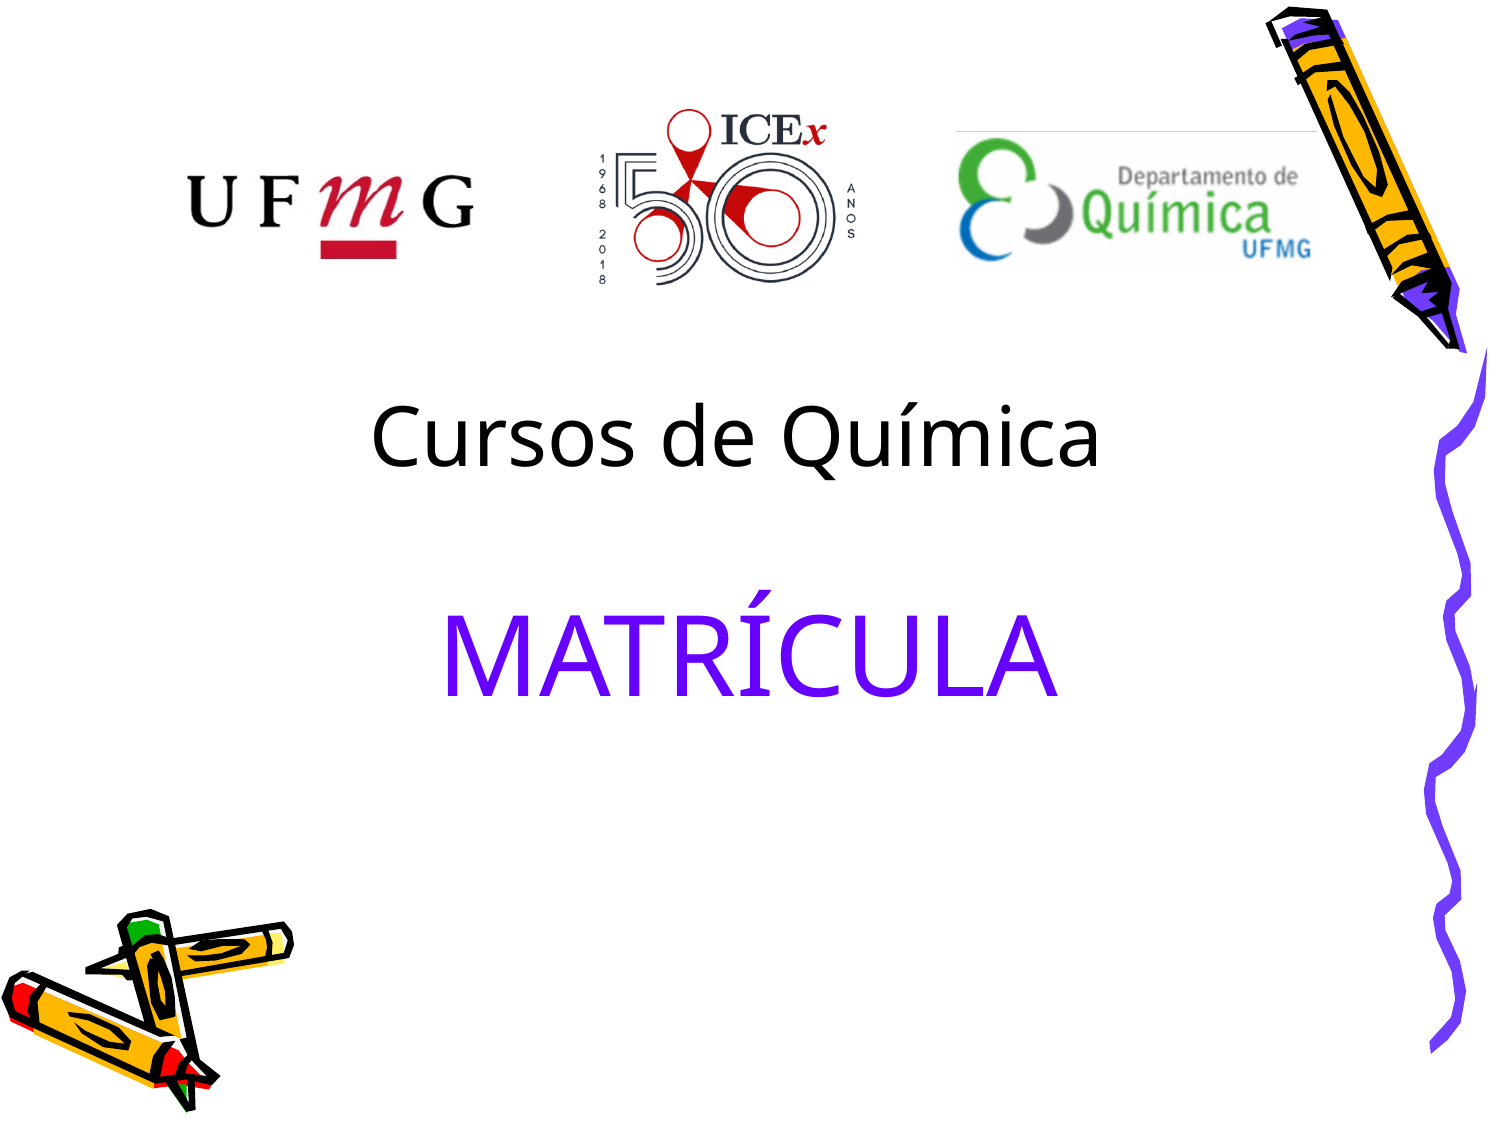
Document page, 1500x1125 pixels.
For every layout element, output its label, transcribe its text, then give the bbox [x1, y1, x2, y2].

text_box MATRÍCULA [163, 576, 1333, 727]
picture [955, 129, 1318, 268]
picture [184, 156, 486, 268]
text_box Cursos de Química [163, 375, 1310, 491]
picture [596, 103, 861, 294]
